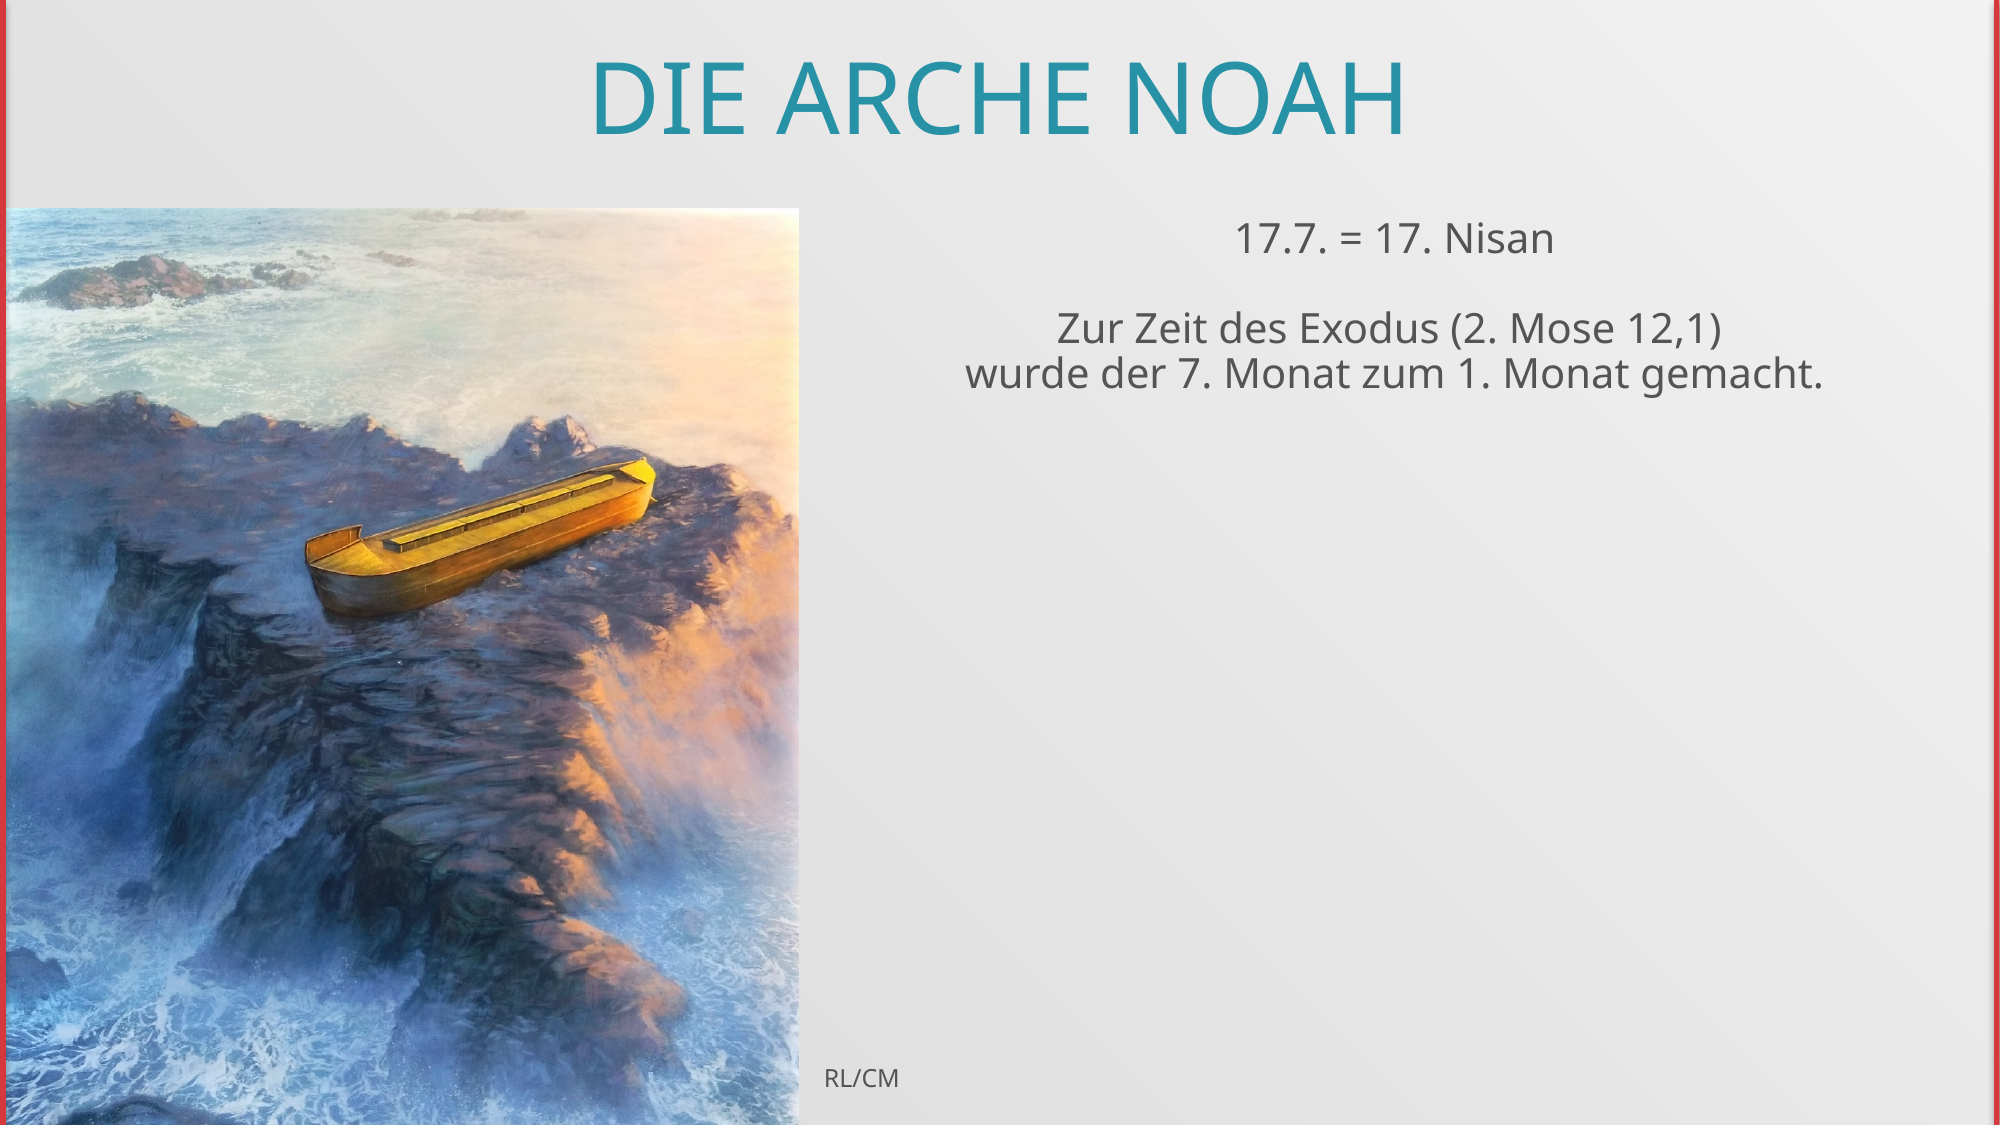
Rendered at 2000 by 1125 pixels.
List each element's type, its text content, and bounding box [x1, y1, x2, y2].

text_box 17.7. = 17. Nisan Zur Zeit des Exodus (2. Mose 12,1) wurde der 7. Monat zum 1. Monat gemacht. [803, 210, 1991, 406]
text_box RL/CM [809, 1058, 916, 1101]
title Die Arche Noah [6, 13, 1994, 164]
picture [4, 207, 800, 1125]
